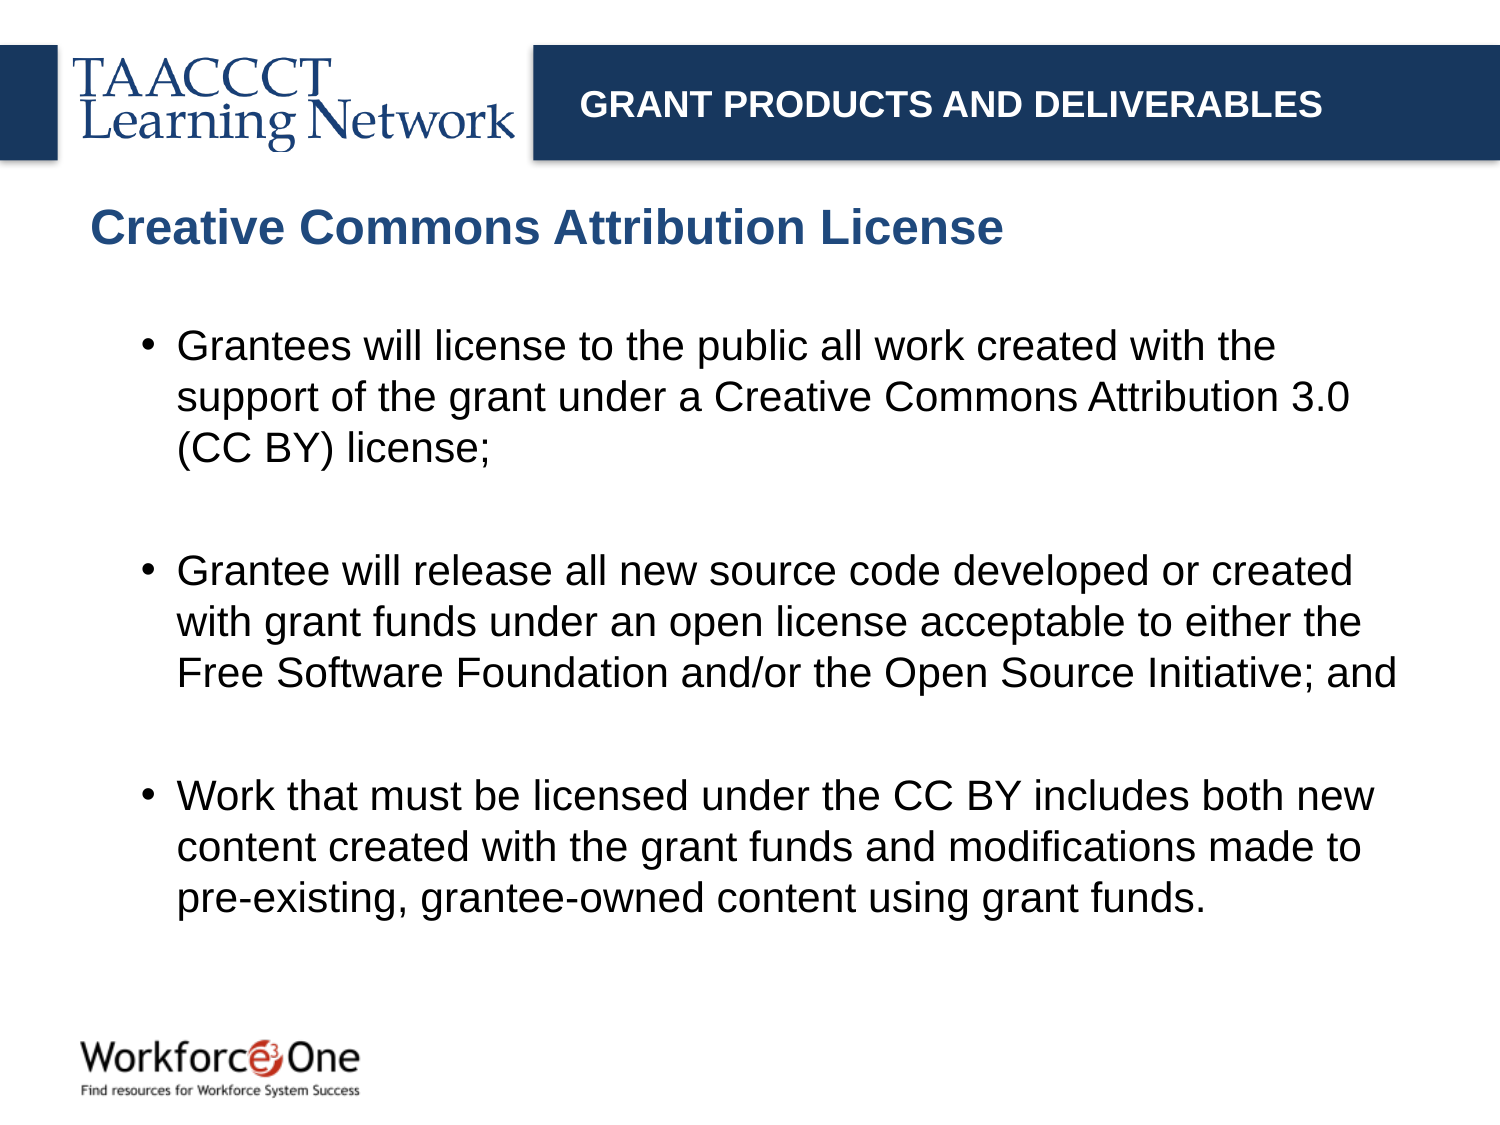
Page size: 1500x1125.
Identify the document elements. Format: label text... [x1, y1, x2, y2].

list Creative Commons Attribution License Grantees will license to the public all work created with the support of the grant under a Creative Commons Attribution 3.0 (CC BY) license; Grantee will release all new source code developed or created with grant funds under an open license acceptable to either the Free Software Foundation and/or the Open Source Initiative; and Work that must be licensed under the CC BY includes both new content created with the grant funds and modifications made to pre-existing, grantee-owned content using grant funds. [75, 187, 1425, 1000]
title Grant Products and Deliverables [564, 45, 1425, 161]
picture [57, 989, 384, 1125]
